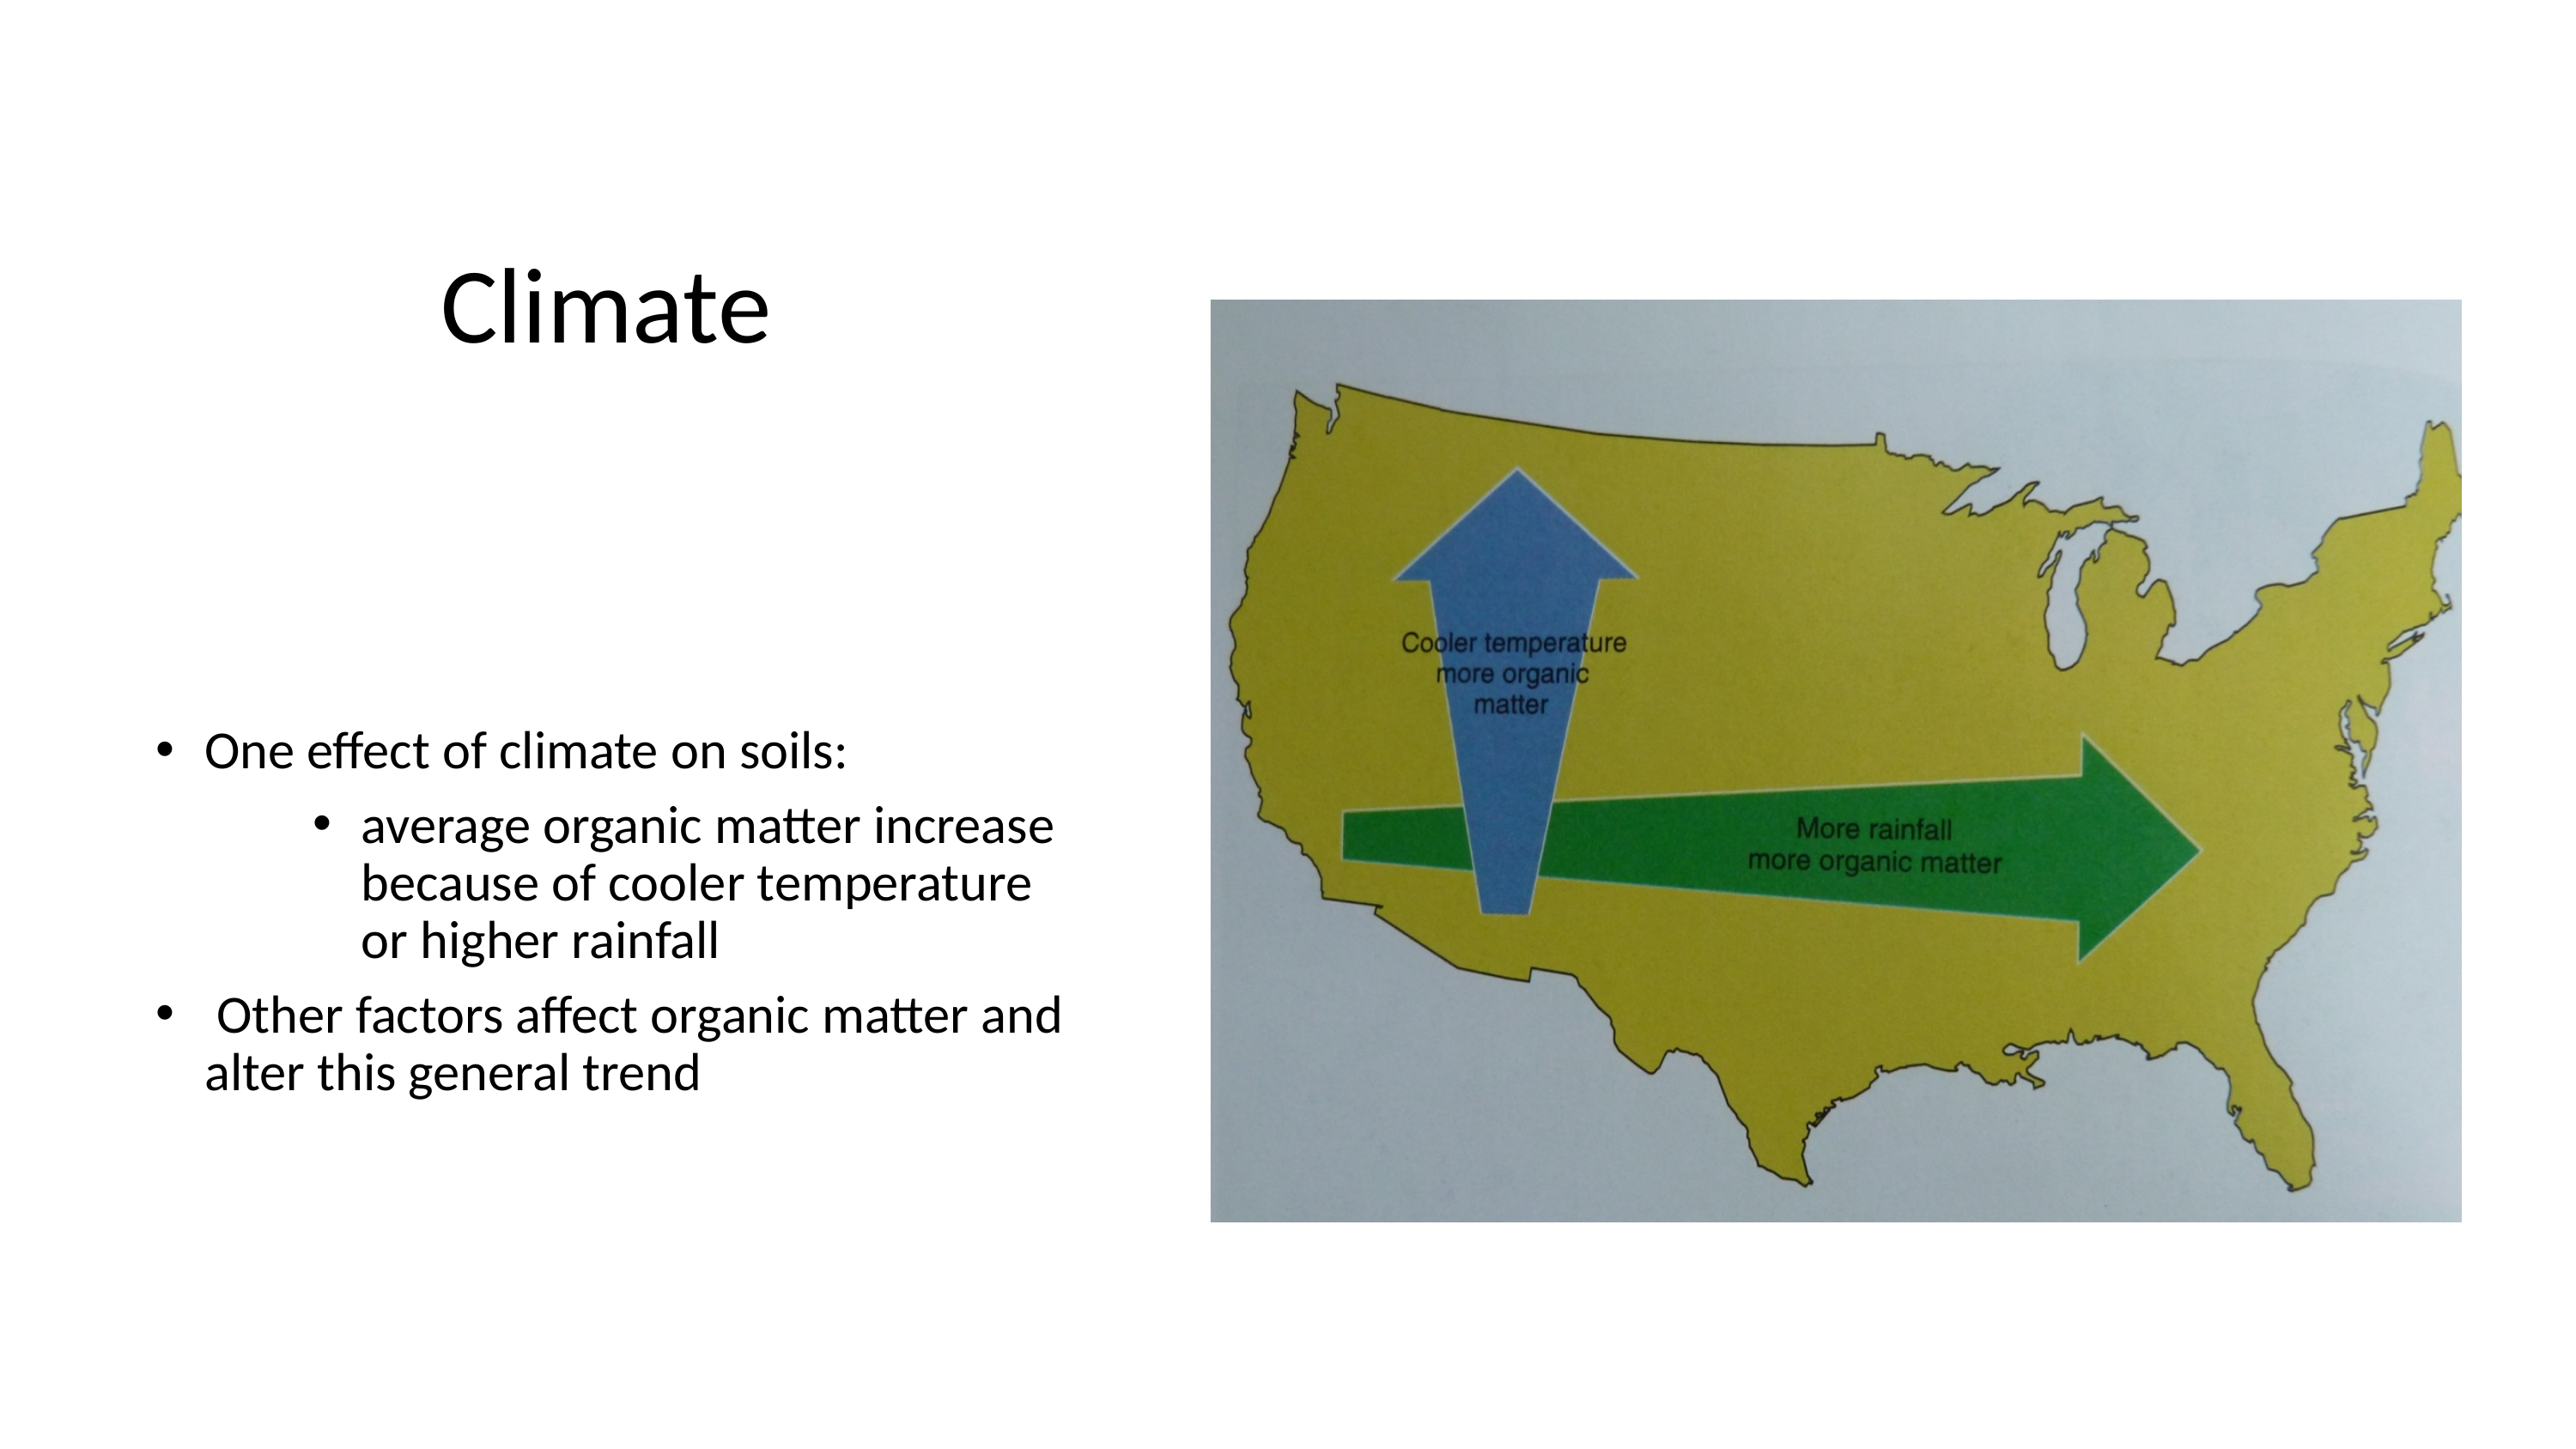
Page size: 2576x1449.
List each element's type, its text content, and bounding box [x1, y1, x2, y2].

picture [1210, 300, 2463, 1223]
text_box One effect of climate on soils: average organic matter increase because of cooler temperature or higher rainfall Other factors affect organic matter and alter this general trend [125, 492, 1089, 1333]
title Climate [125, 180, 1089, 420]
